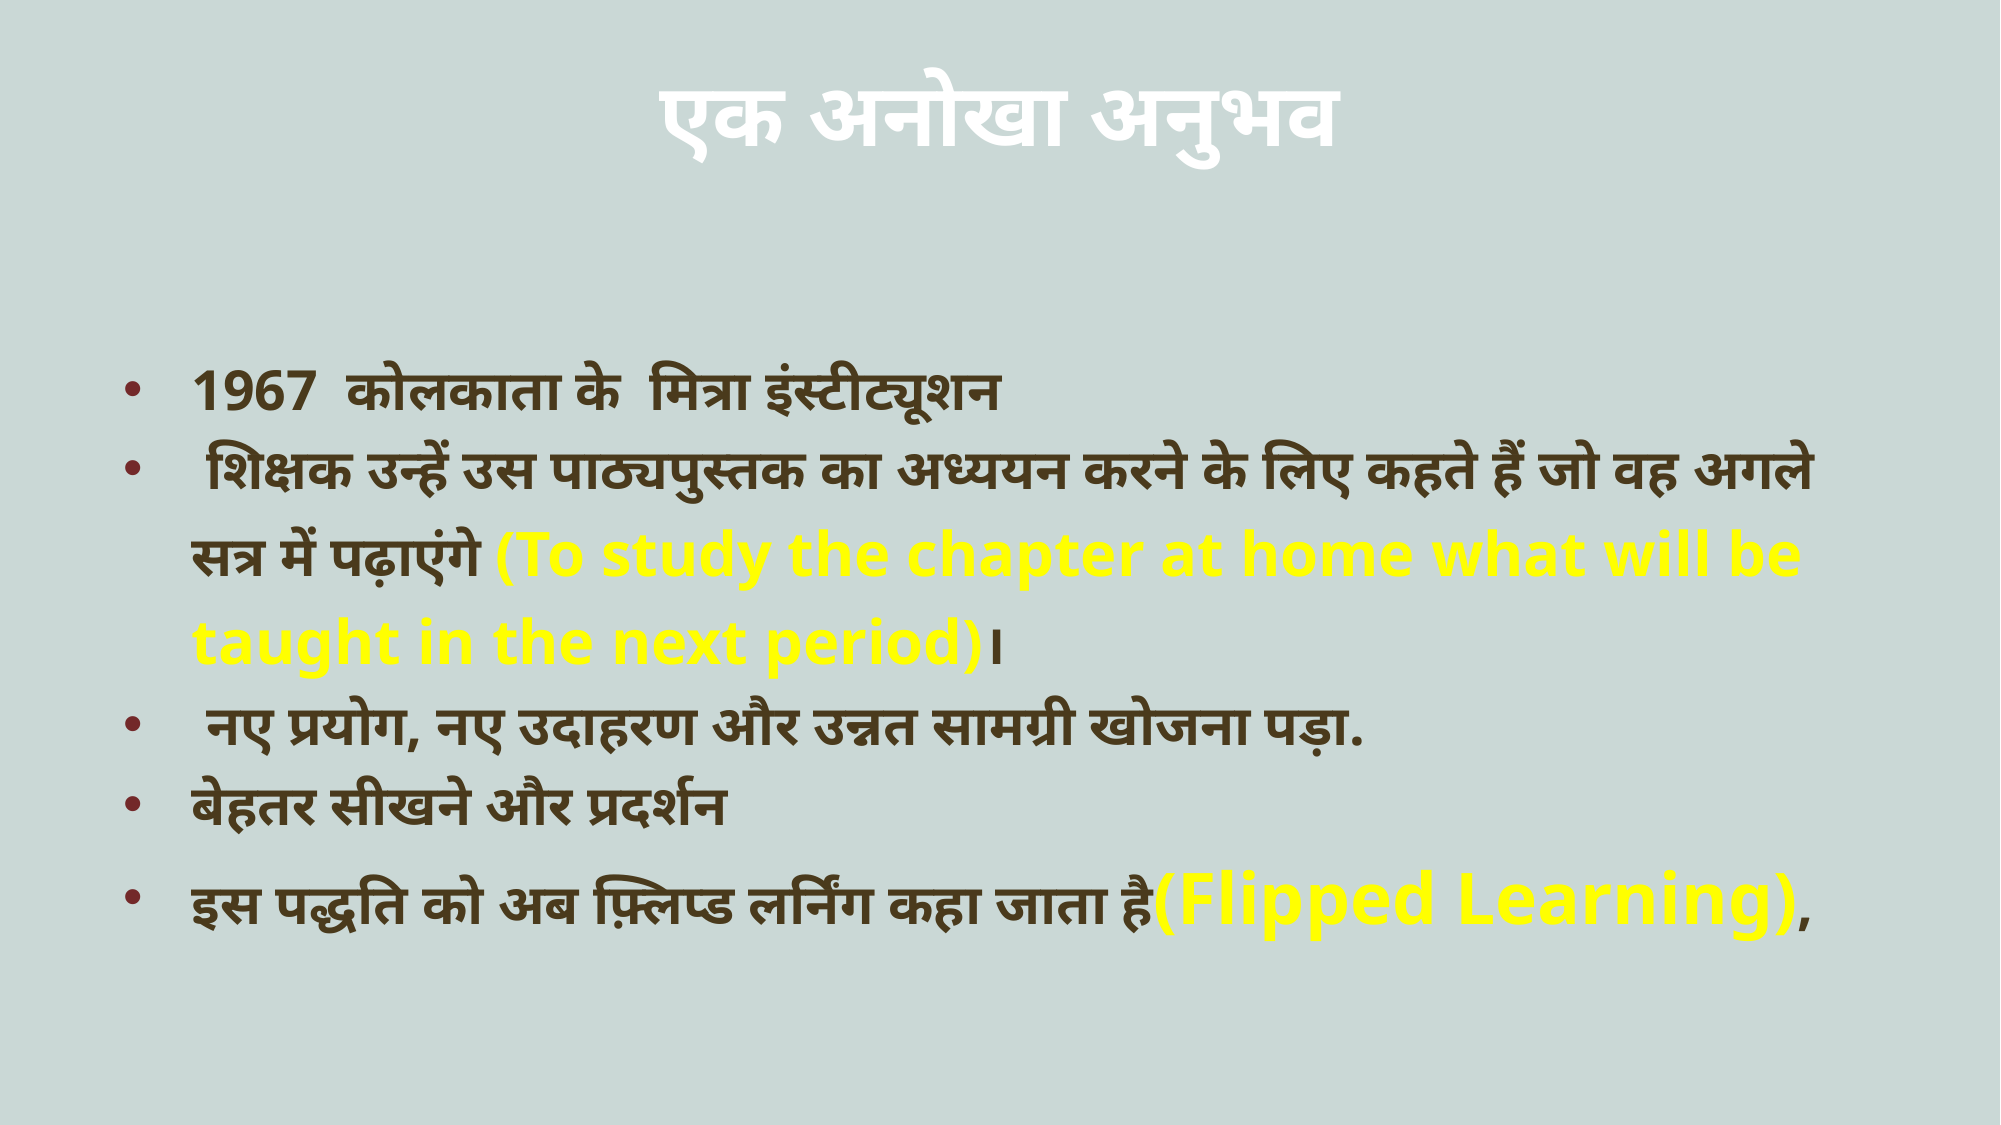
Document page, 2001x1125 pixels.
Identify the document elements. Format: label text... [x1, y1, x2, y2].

list 1967 कोलकाता के मित्रा इंस्टीट्यूशन शिक्षक उन्हें उस पाठ्यपुस्तक का अध्ययन करने के लिए कहते हैं जो वह अगले सत्र में पढ़ाएंगे (To study the chapter at home what will be taught in the next period)। नए प्रयोग, नए उदाहरण और उन्नत सामग्री खोजना पड़ा. बेहतर सीखने और प्रदर्शन इस पद्धति को अब फ़्लिप्ड लर्निंग कहा जाता है(Flipped Learning), [99, 267, 1900, 1018]
title एक अनोखा अनुभव [137, 62, 1863, 174]
